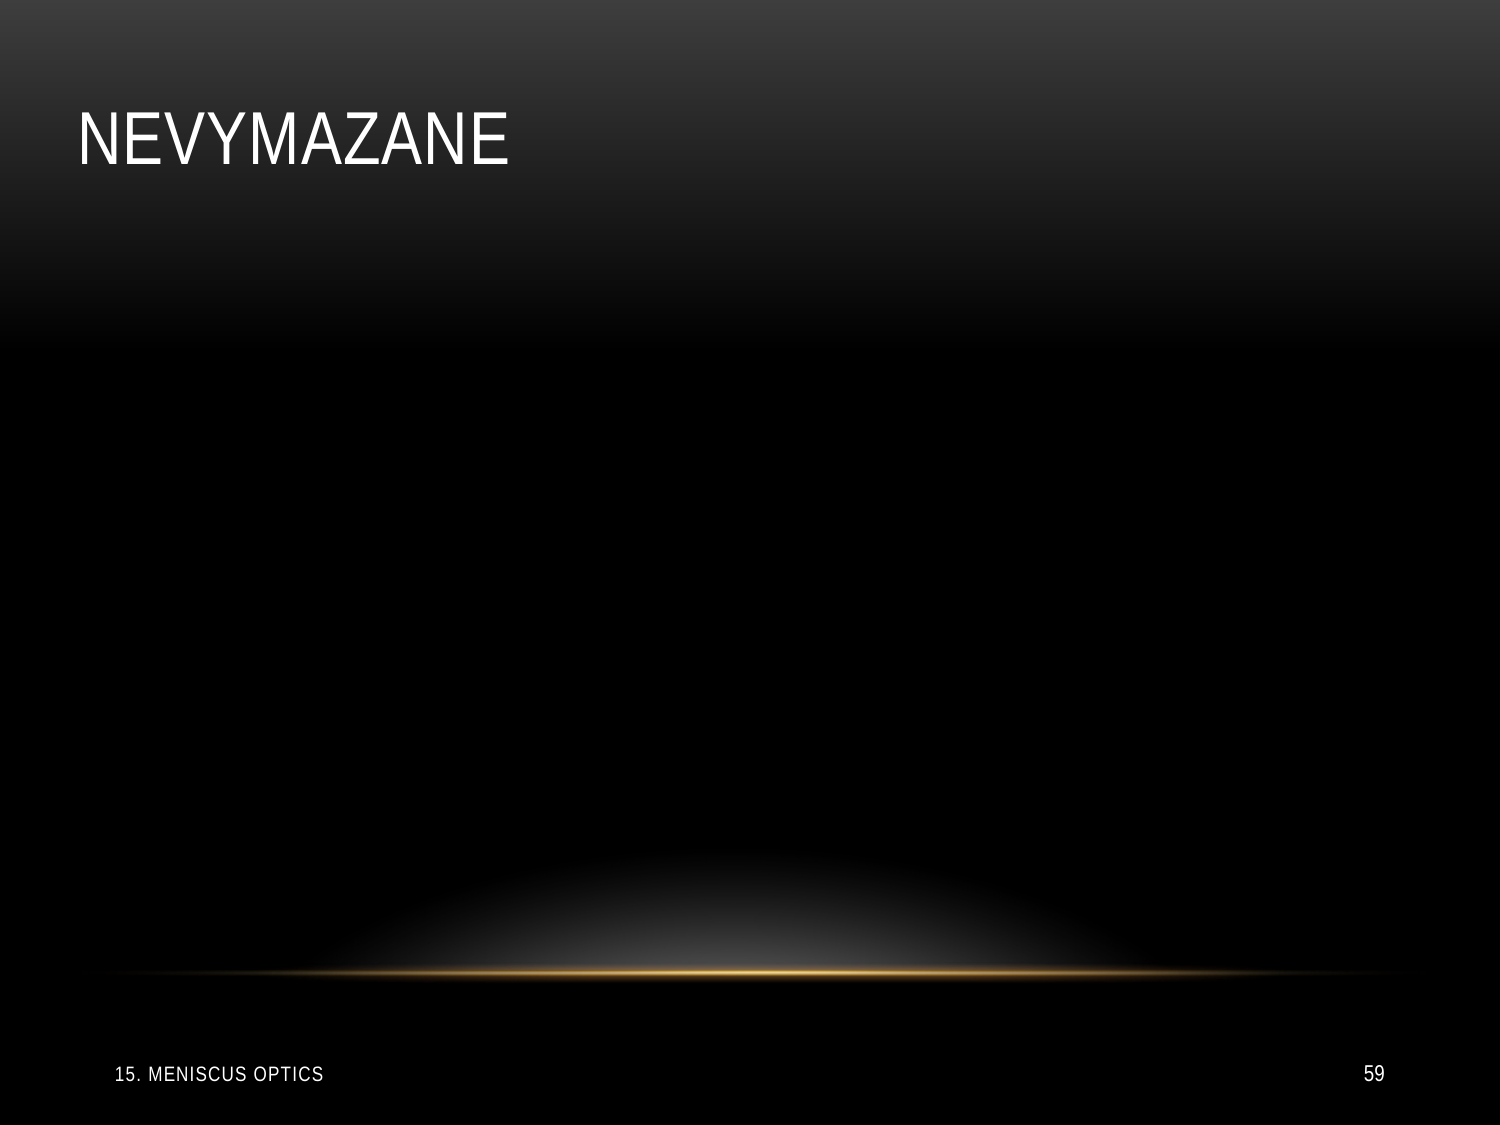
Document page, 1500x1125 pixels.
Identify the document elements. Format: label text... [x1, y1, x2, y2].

slide_number 59 [1237, 1042, 1400, 1103]
title Nevymazane [62, 45, 1400, 188]
footer 15. Meniscus optics [99, 1042, 575, 1103]
picture [0, 0, 1500, 1125]
